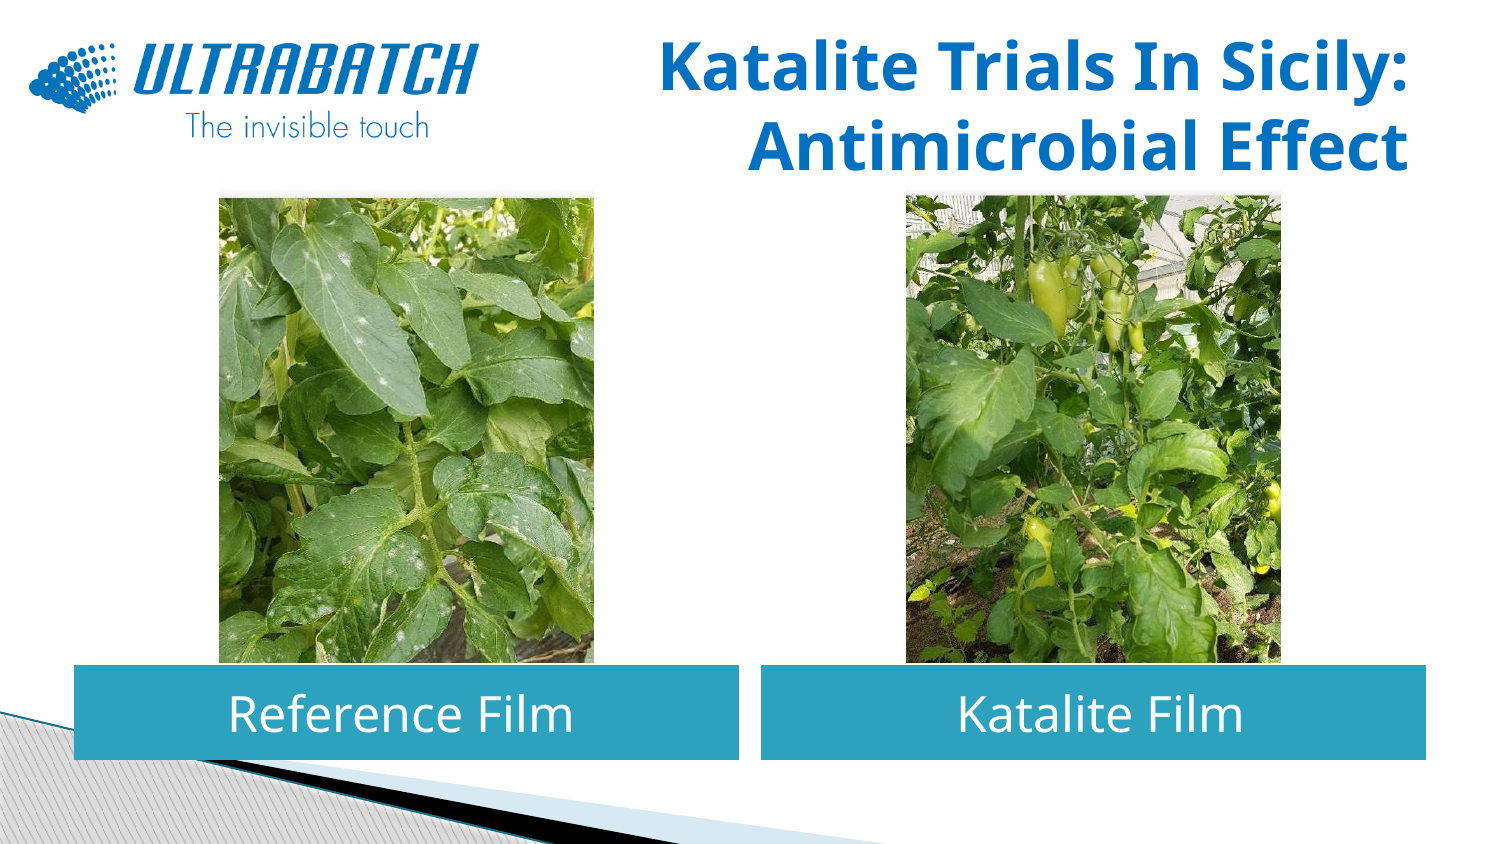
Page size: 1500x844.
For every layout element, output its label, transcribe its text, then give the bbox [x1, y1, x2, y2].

title Katalite Trials In Sicily: Antimicrobial Effect [75, 33, 1425, 175]
picture [29, 43, 479, 138]
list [906, 177, 1281, 663]
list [219, 177, 594, 663]
list Reference Film [74, 665, 739, 760]
list Katalite Film [761, 665, 1426, 760]
